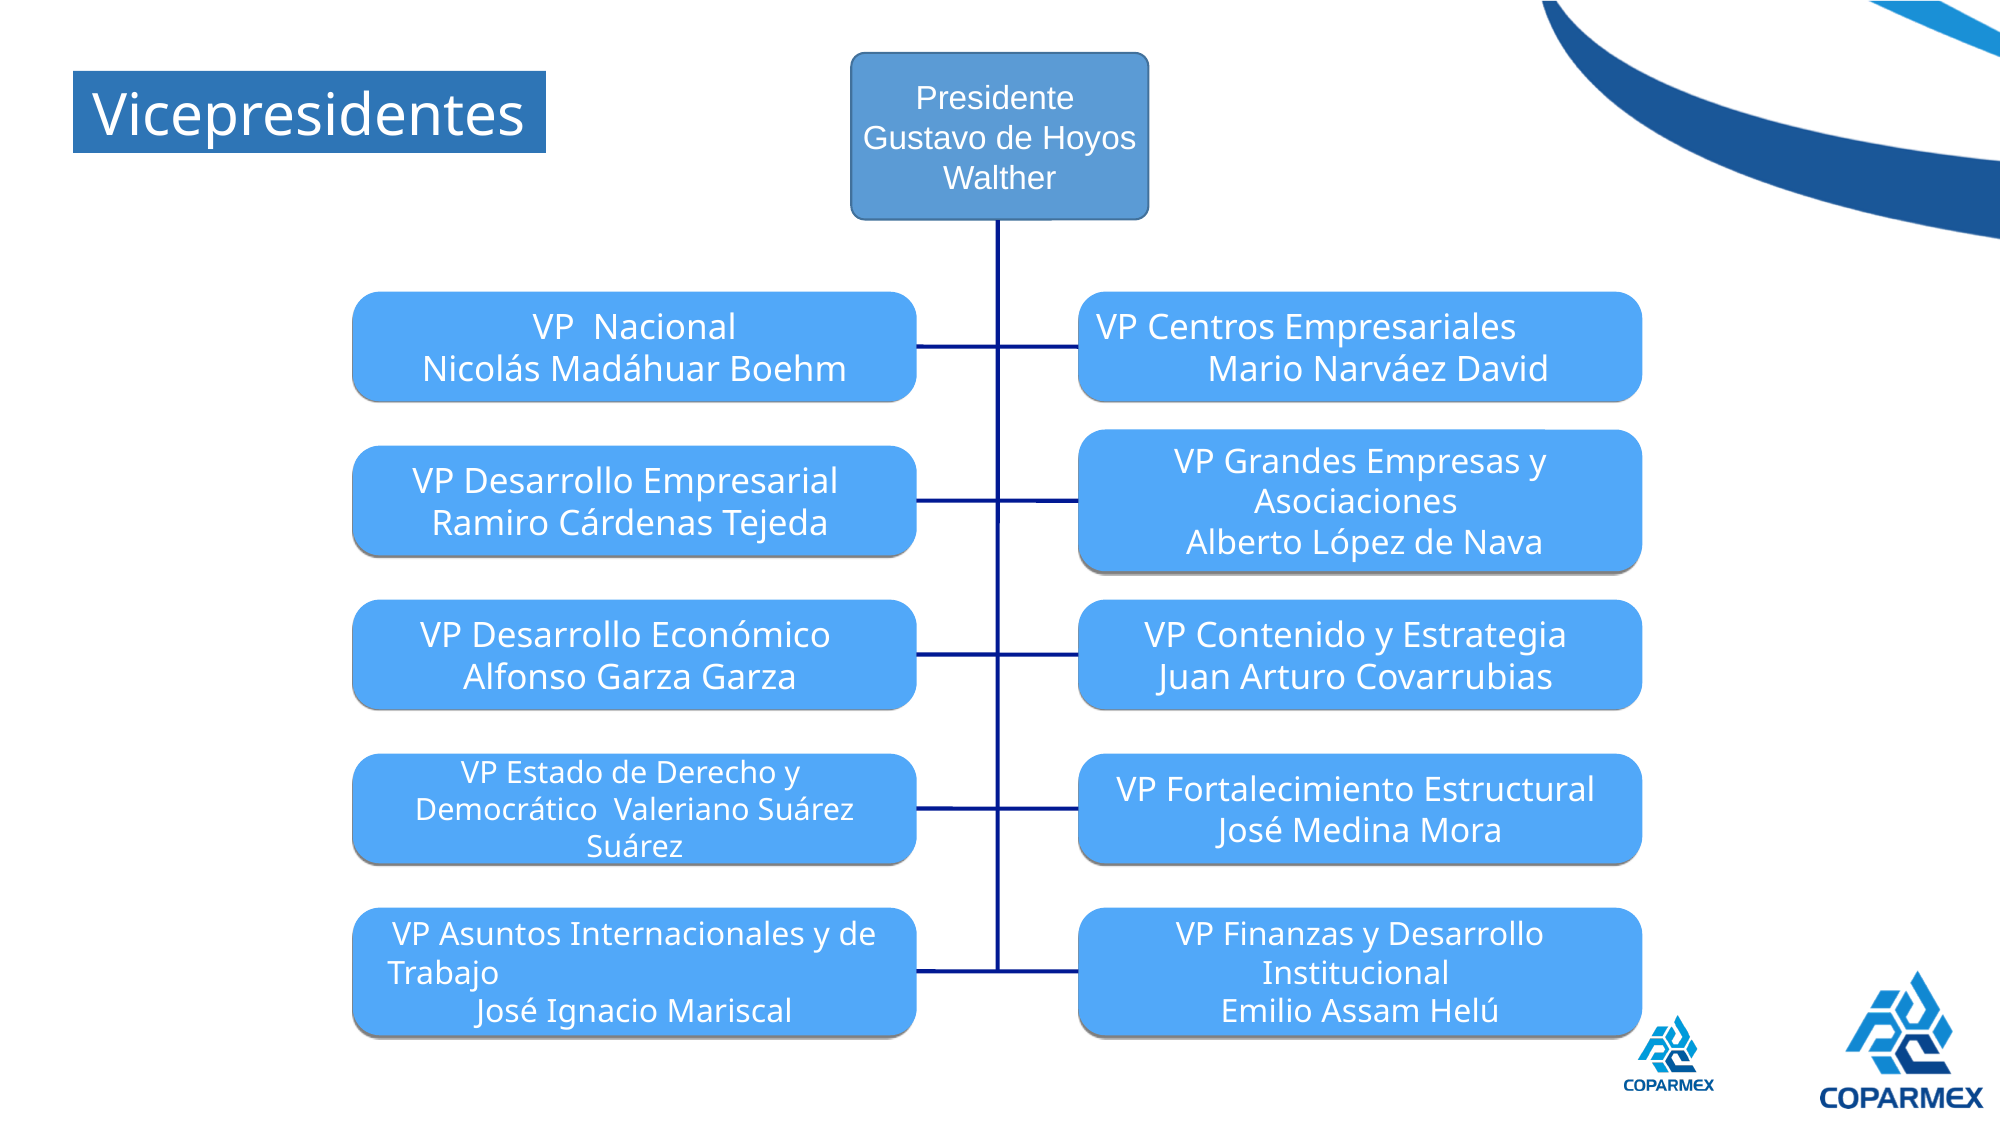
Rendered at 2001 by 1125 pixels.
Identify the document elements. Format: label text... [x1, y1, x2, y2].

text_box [851, 52, 1149, 220]
text_box Vicepresidentes [73, 70, 546, 153]
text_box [352, 445, 917, 556]
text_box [352, 599, 917, 710]
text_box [1078, 906, 1643, 1037]
picture [1529, 1, 2000, 303]
picture [1623, 1015, 1714, 1092]
picture [1820, 970, 1984, 1109]
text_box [1078, 753, 1643, 864]
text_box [352, 753, 917, 864]
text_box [1078, 429, 1643, 572]
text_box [1078, 291, 1643, 402]
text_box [352, 906, 917, 1037]
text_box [1078, 599, 1643, 710]
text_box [352, 291, 917, 402]
